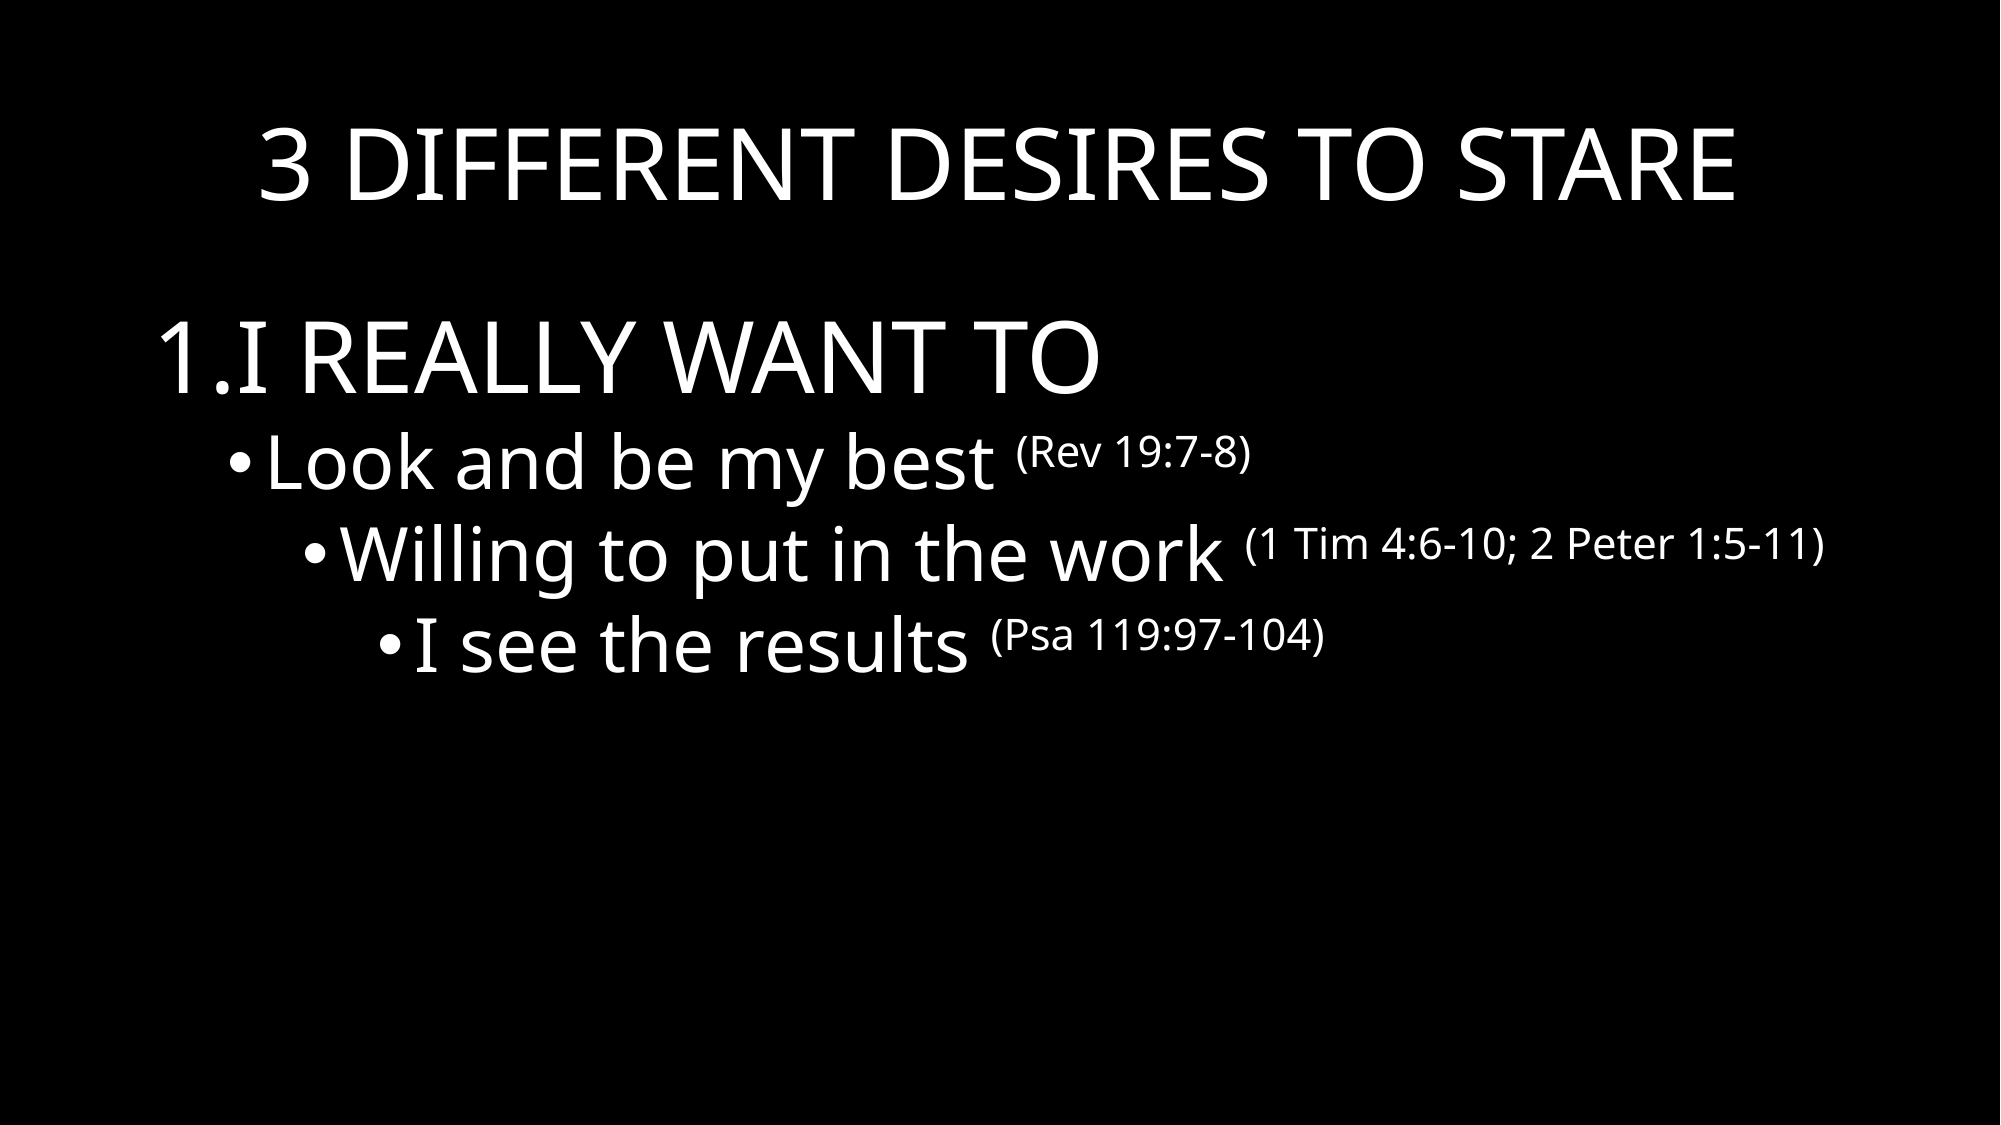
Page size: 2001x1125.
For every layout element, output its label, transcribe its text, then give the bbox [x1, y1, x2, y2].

title 3 DIFFERENT DESIRES TO STARE [137, 59, 1863, 278]
list I REALLY WANT TO Look and be my best (Rev 19:7-8) Willing to put in the work (1 Tim 4:6-10; 2 Peter 1:5-11) I see the results (Psa 119:97-104) [137, 299, 1863, 1014]
